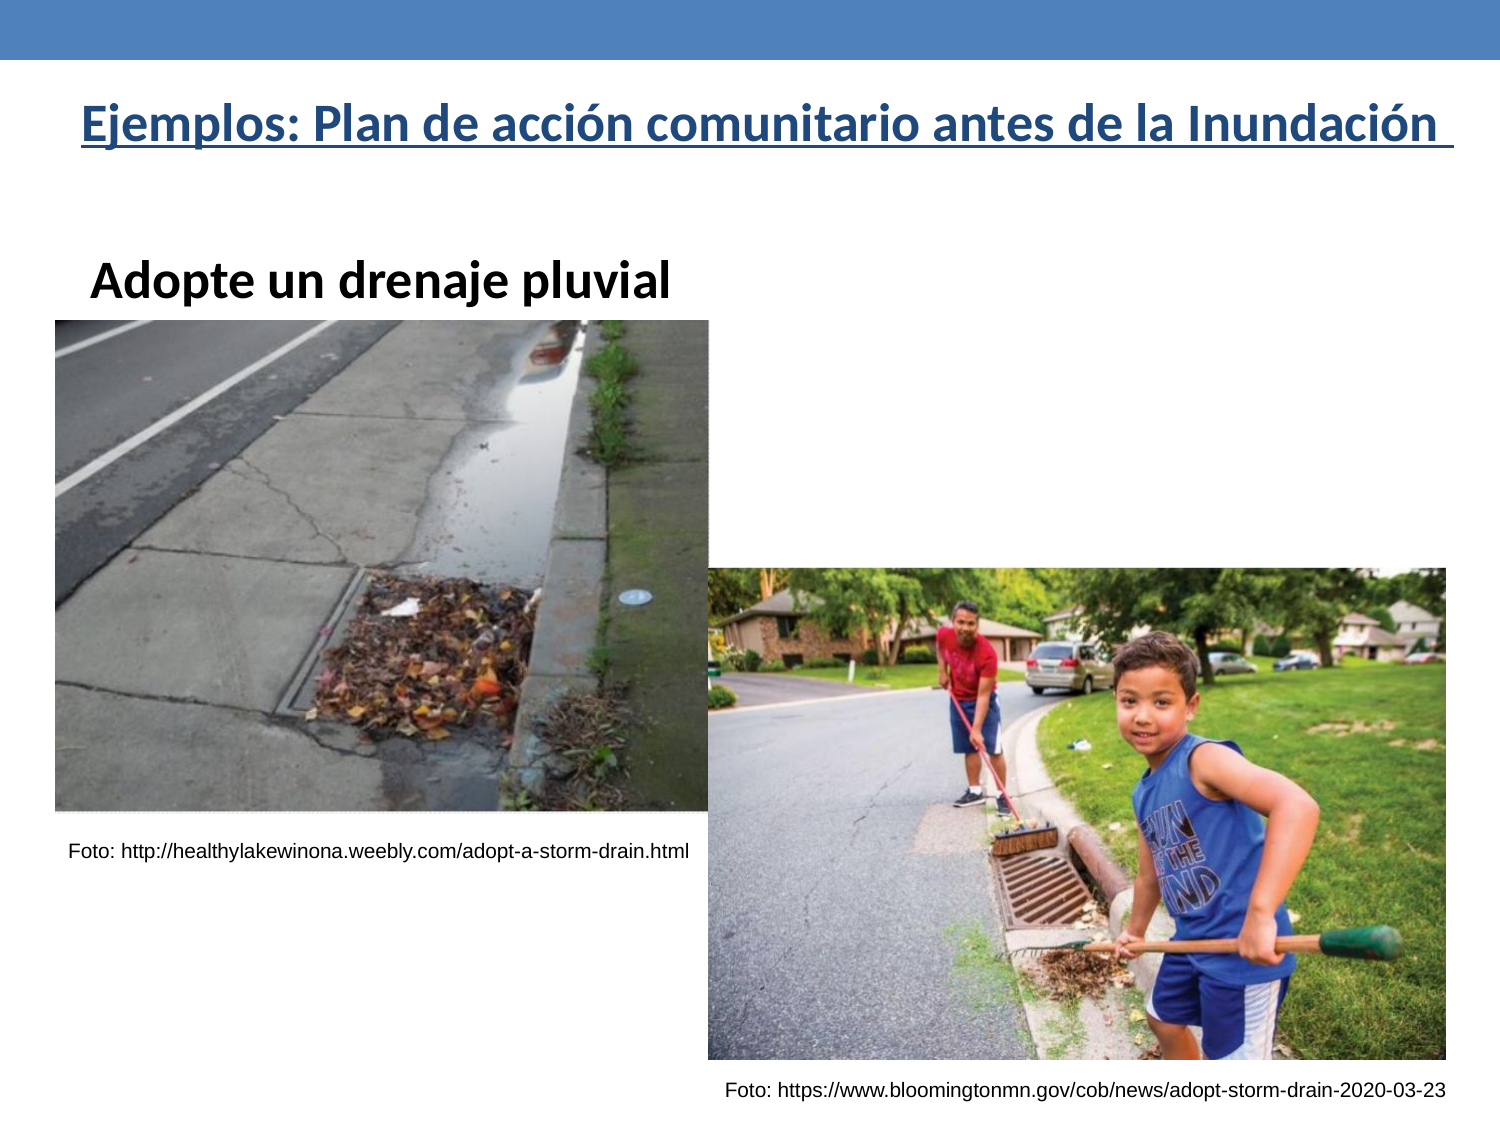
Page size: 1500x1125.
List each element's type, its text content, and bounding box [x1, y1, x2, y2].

text_box Adopte un drenaje pluvial [61, 236, 702, 319]
picture [55, 320, 1446, 1060]
text_box Foto: https://www.bloomingtonmn.gov/cob/news/adopt-storm-drain-2020-03-23 [709, 1069, 1480, 1110]
title Ejemplos: Plan de acción comunitario antes de la Inundación [55, 79, 1480, 176]
text_box Foto: http://healthylakewinona.weebly.com/adopt-a-storm-drain.html [53, 830, 702, 871]
